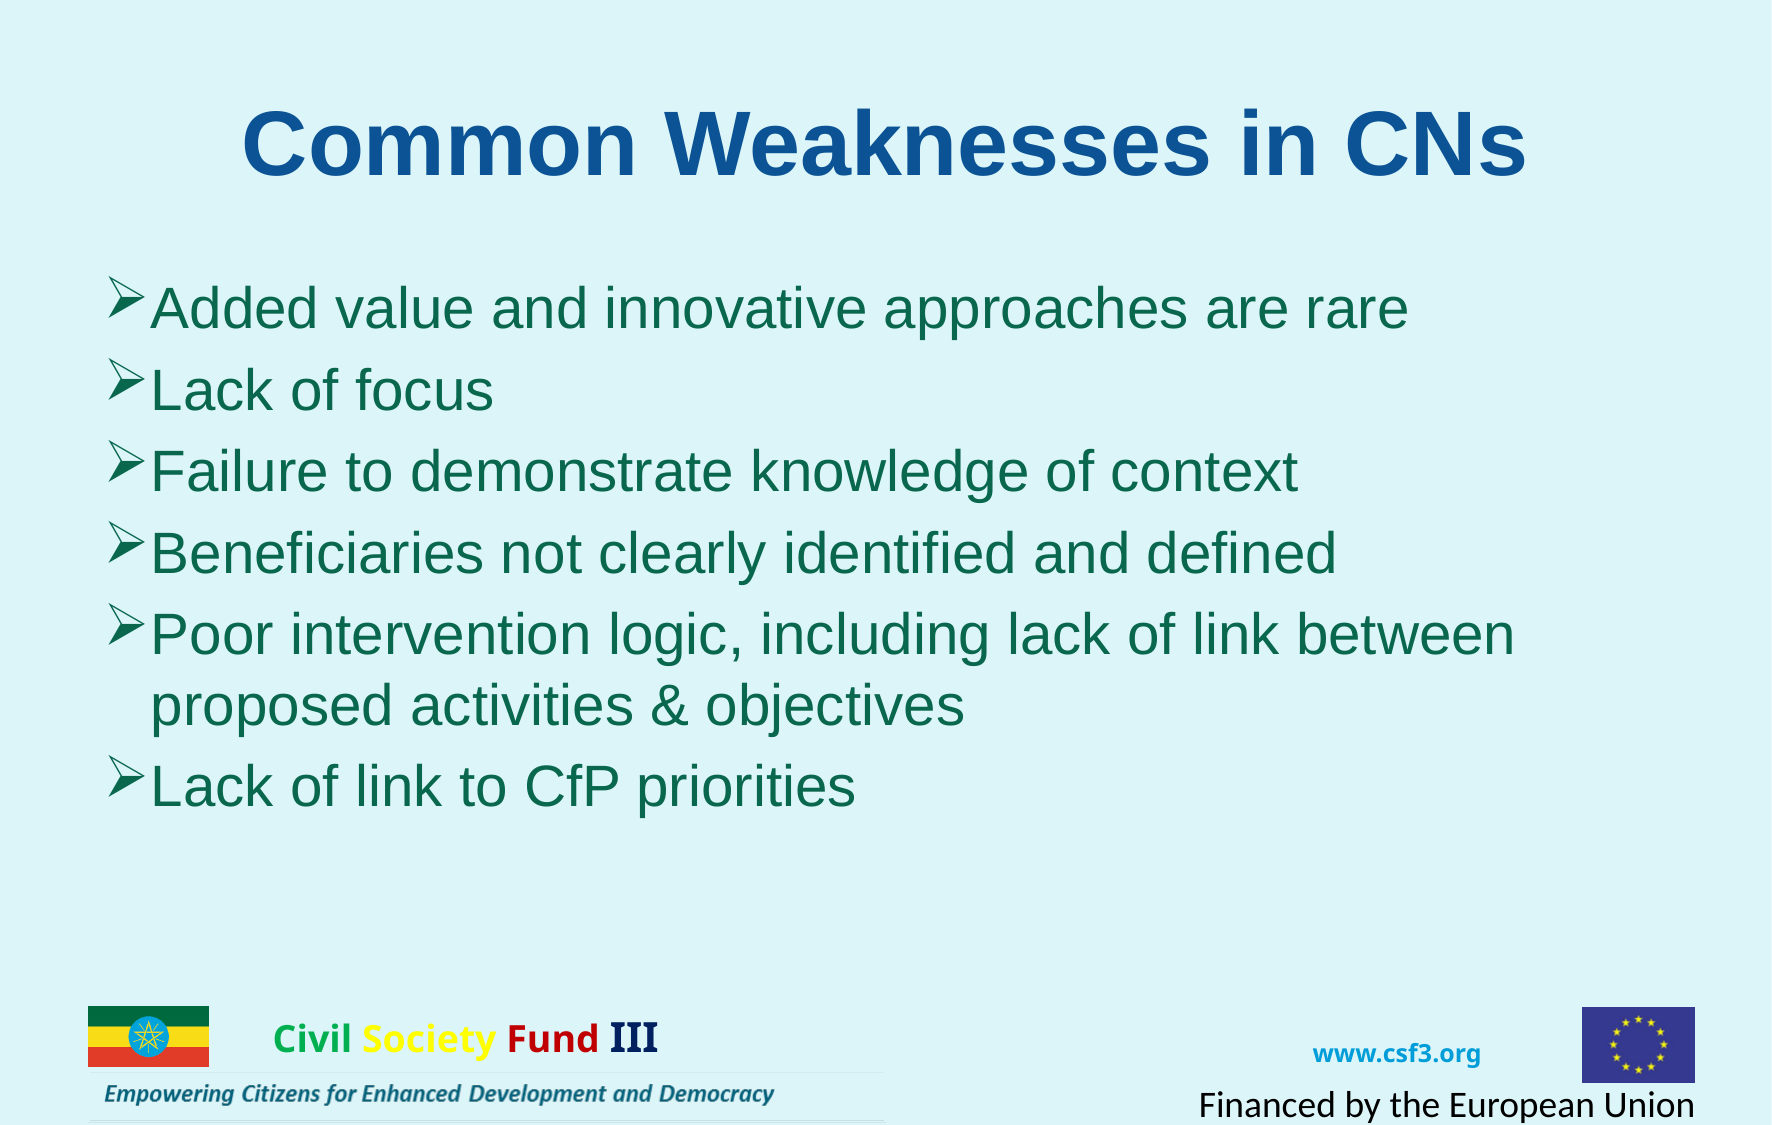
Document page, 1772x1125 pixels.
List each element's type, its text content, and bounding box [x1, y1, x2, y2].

list Added value and innovative approaches are rare Lack of focus Failure to demonstrate knowledge of context Beneficiaries not clearly identified and defined Poor intervention logic, including lack of link between proposed activities & objectives Lack of link to CfP priorities [88, 262, 1683, 1005]
picture [88, 1070, 886, 1125]
text_box Civil Society Fund III [257, 1005, 674, 1069]
text_box www.csf3.org [1297, 1005, 1508, 1104]
picture [1582, 1007, 1696, 1084]
title Common Weaknesses in CNs [88, 45, 1683, 233]
picture [88, 1006, 209, 1068]
text_box Financed by the European Union [1183, 1072, 1711, 1125]
